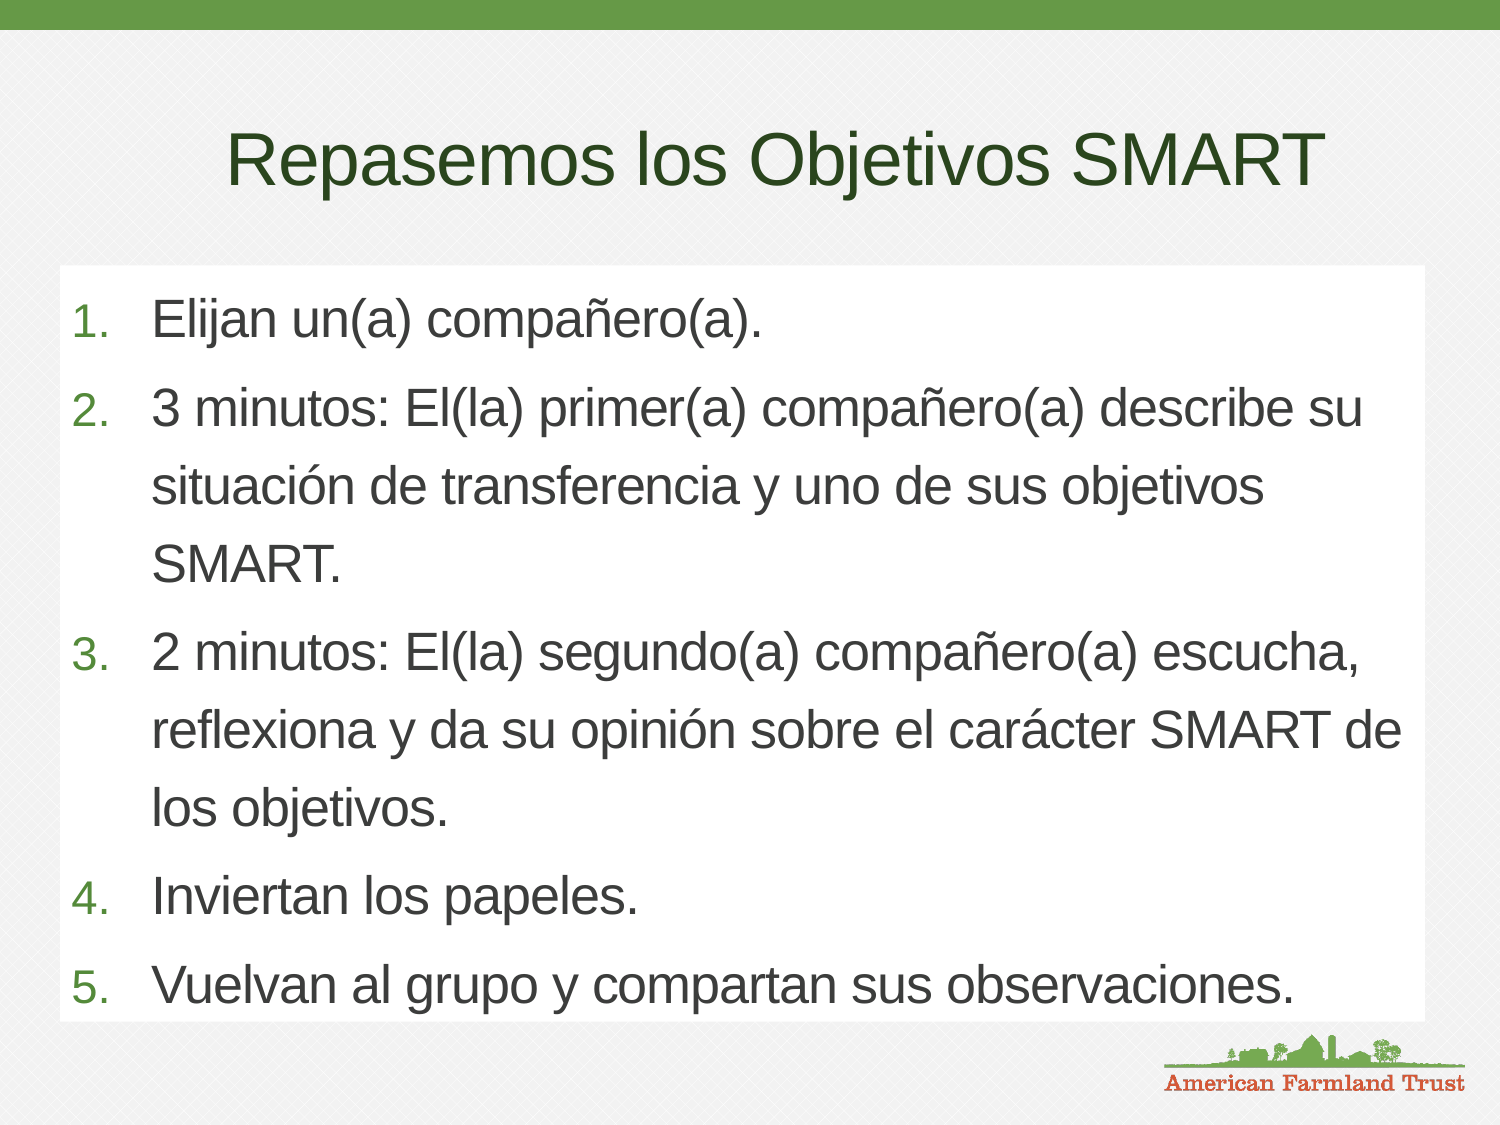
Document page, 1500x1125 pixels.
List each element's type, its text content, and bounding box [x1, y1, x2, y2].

list Elijan un(a) compañero(a). 3 minutos: El(la) primer(a) compañero(a) describe su situación de transferencia y uno de sus objetivos SMART. 2 minutos: El(la) segundo(a) compañero(a) escucha, reflexiona y da su opinión sobre el carácter SMART de los objetivos. Inviertan los papeles. Vuelvan al grupo y compartan sus observaciones. [60, 265, 1425, 1022]
picture [1164, 1034, 1465, 1091]
title Repasemos los Objetivos SMART [75, 78, 1425, 233]
